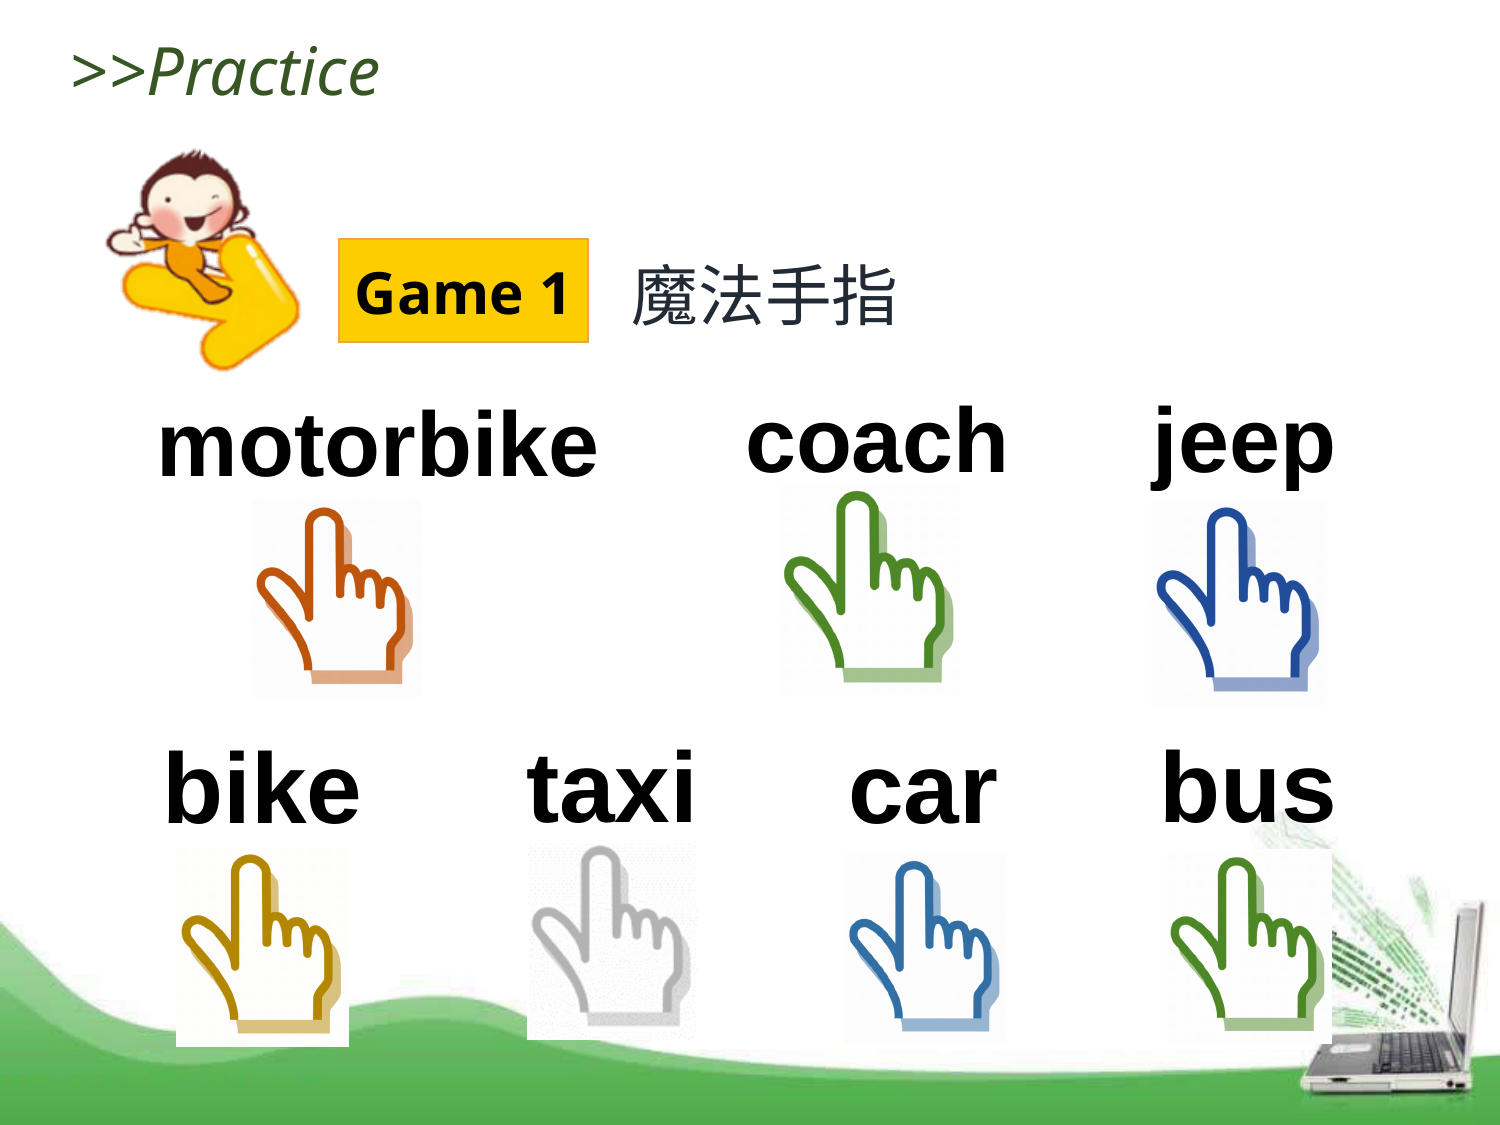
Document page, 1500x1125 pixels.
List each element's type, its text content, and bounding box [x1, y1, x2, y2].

text_box coach [730, 373, 1026, 499]
text_box bus [1144, 715, 1352, 851]
text_box car [833, 716, 1014, 852]
text_box jeep [1137, 373, 1352, 499]
text_box motorbike [142, 377, 616, 502]
text_box taxi [511, 715, 714, 851]
text_box Game 1 [342, 238, 589, 343]
picture [0, 0, 1500, 1125]
text_box 魔法手指 [616, 246, 1137, 341]
text_box bike [148, 716, 378, 852]
text_box >>Practice [55, 2, 1249, 118]
